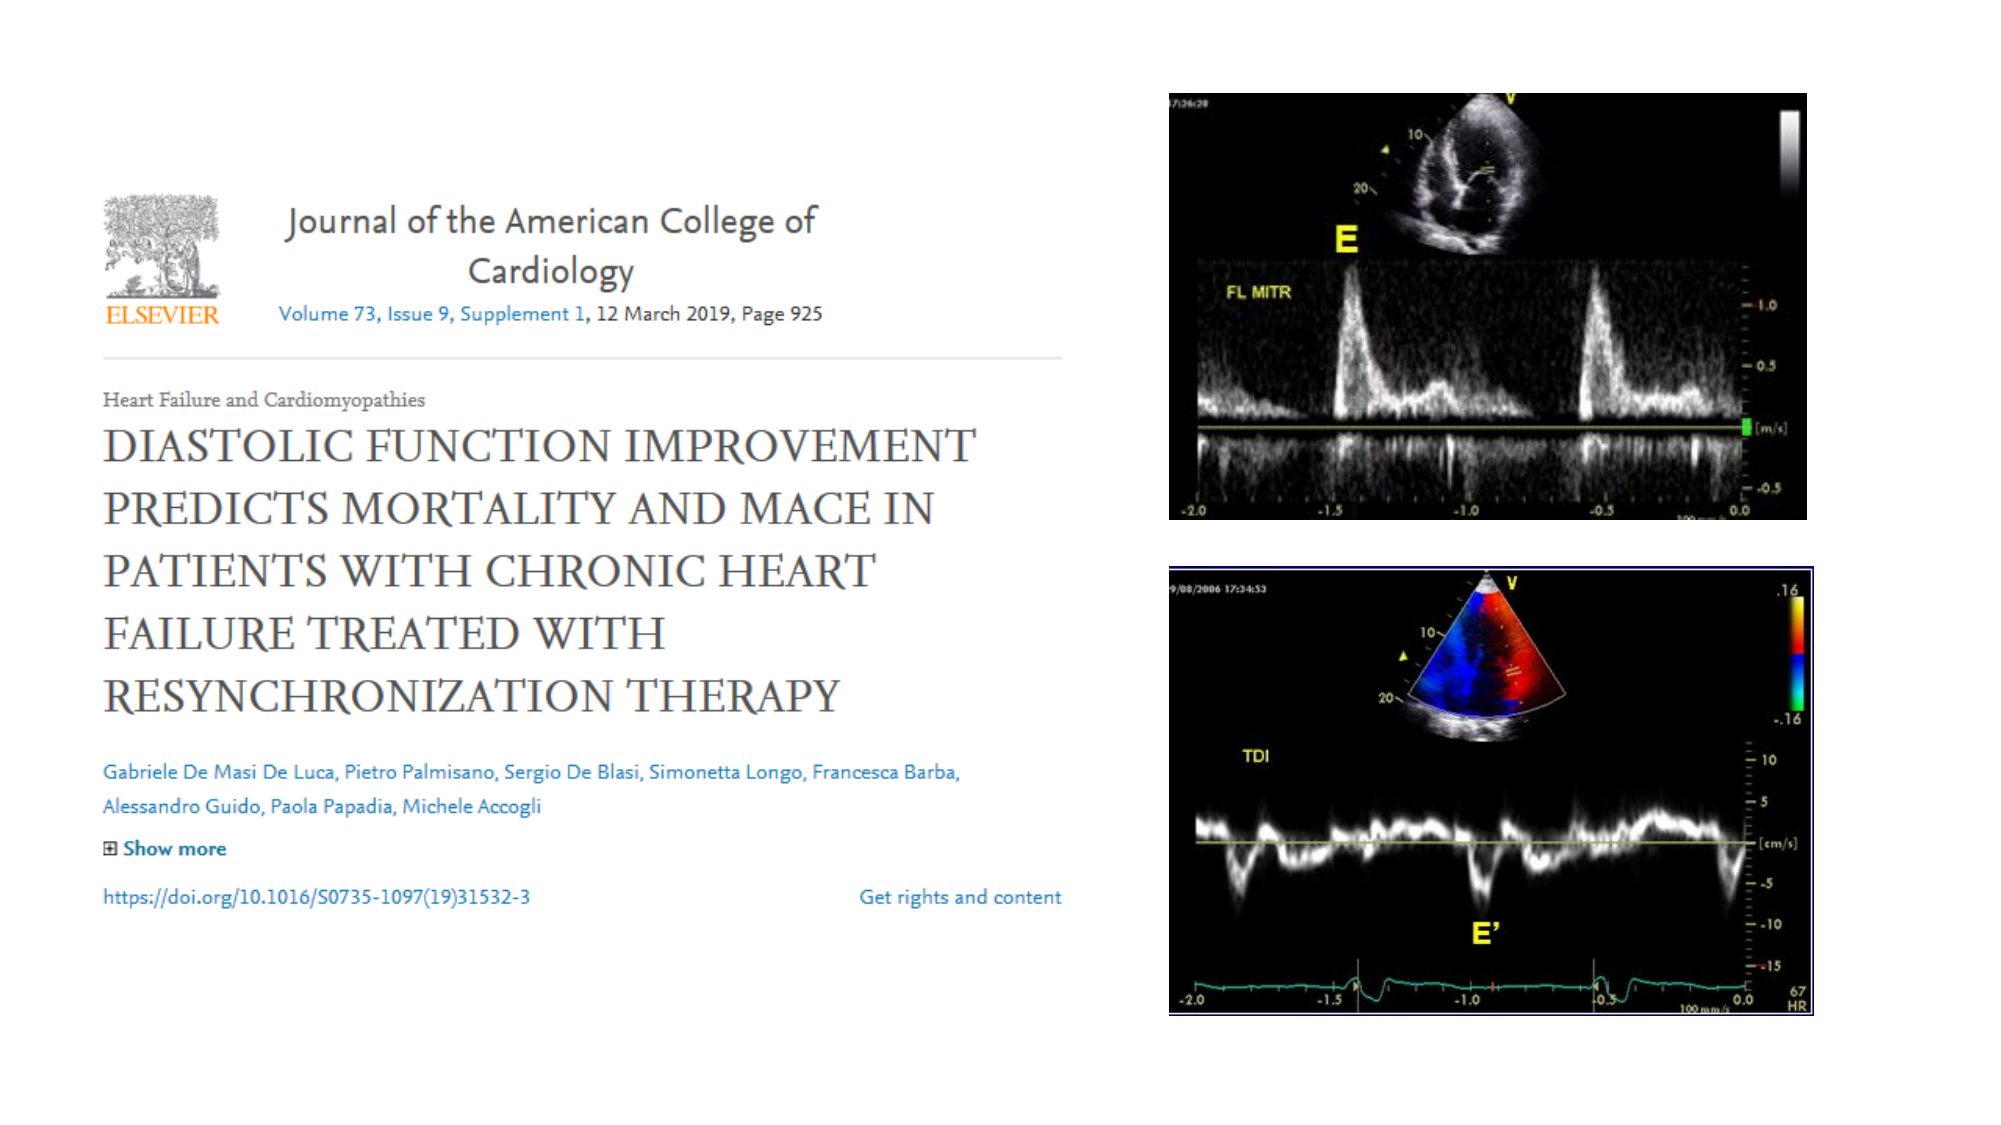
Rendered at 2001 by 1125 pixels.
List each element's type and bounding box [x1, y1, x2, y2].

picture [1168, 566, 1814, 1016]
picture [85, 176, 1075, 926]
picture [1168, 92, 1807, 520]
